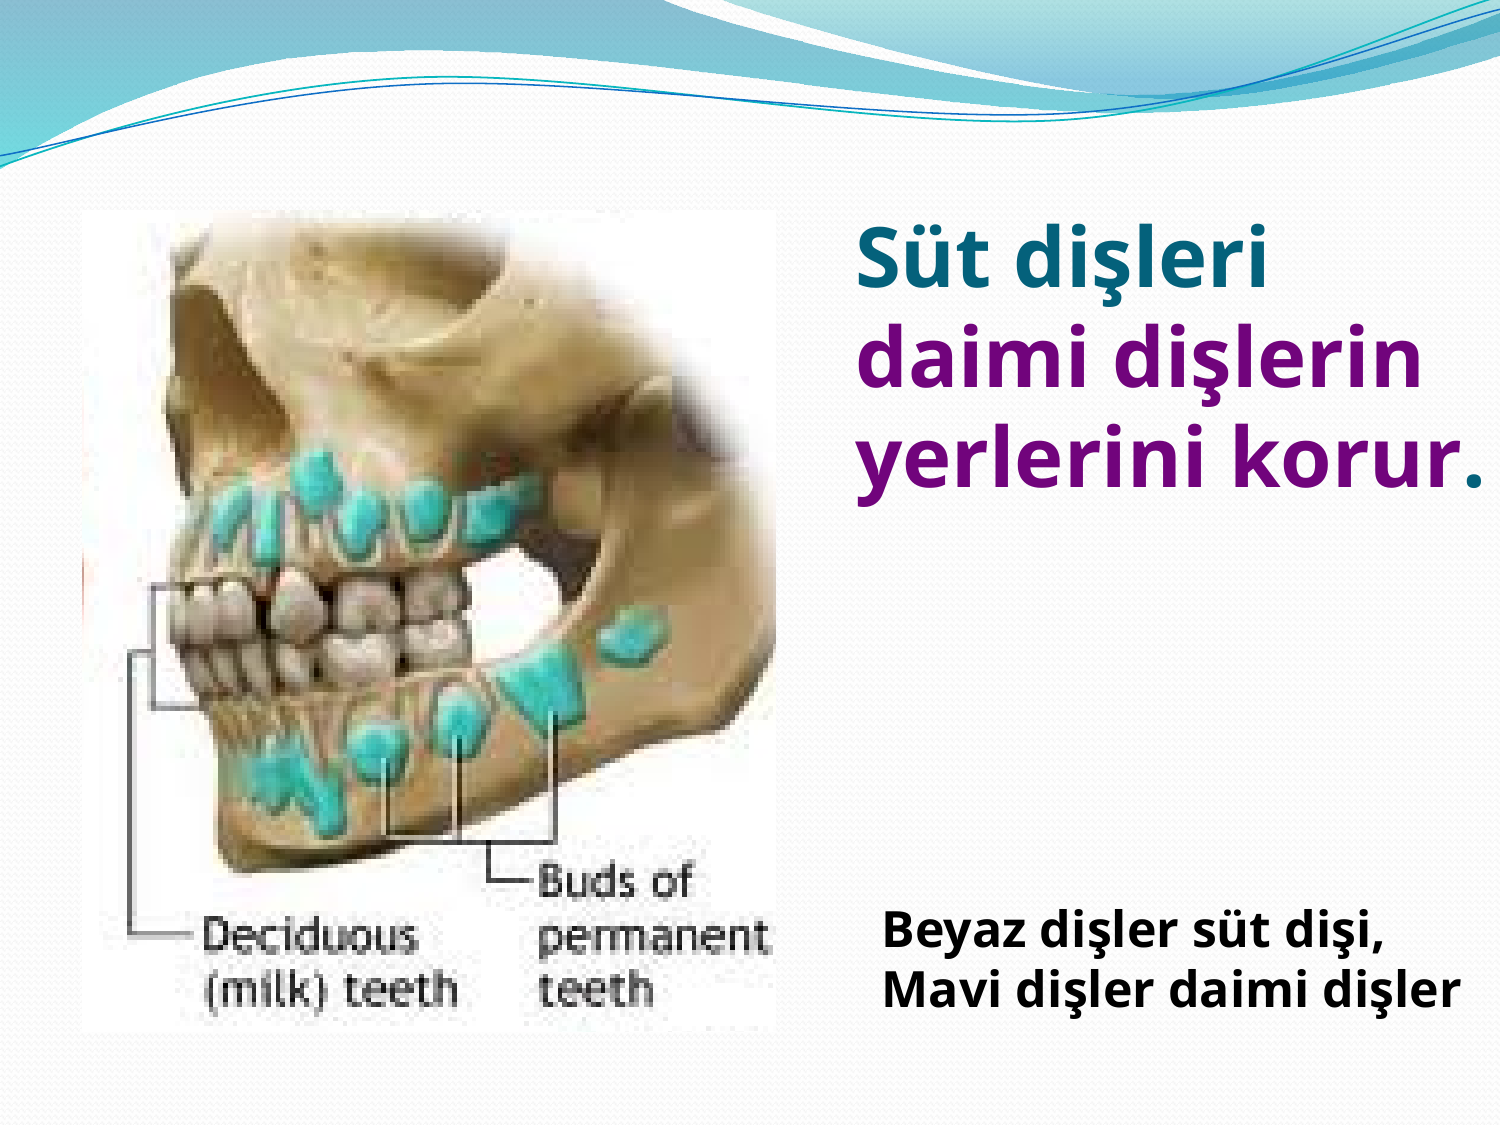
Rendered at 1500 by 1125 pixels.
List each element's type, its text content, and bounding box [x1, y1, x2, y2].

text_box Beyaz dişler süt dişi, Mavi dişler daimi dişler [867, 890, 1500, 1026]
picture [81, 210, 777, 1032]
title Süt dişleri daimi dişlerin yerlerini korur. [855, 128, 1500, 504]
